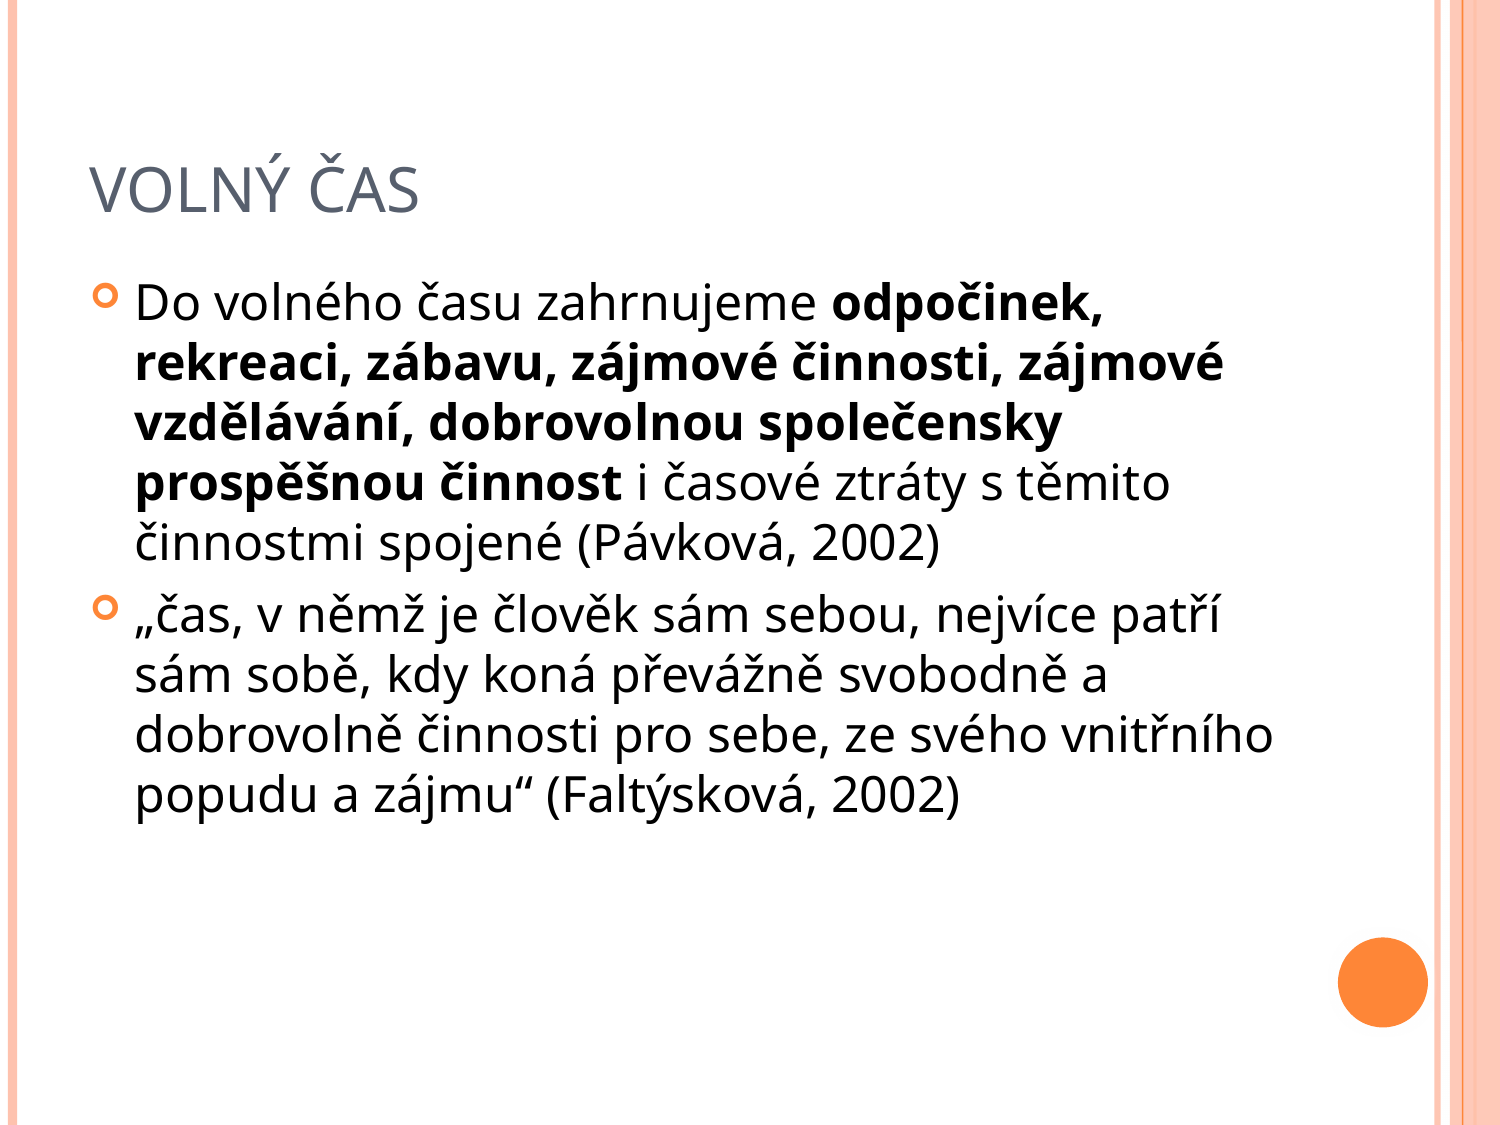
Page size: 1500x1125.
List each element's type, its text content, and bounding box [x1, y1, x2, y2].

list Do volného času zahrnujeme odpočinek, rekreaci, zábavu, zájmové činnosti, zájmové vzdělávání, dobrovolnou společensky prospěšnou činnost i časové ztráty s těmito činnostmi spojené (Pávková, 2002) „čas, v němž je člověk sám sebou, nejvíce patří sám sobě, kdy koná převážně svobodně a dobrovolně činnosti pro sebe, ze svého vnitřního popudu a zájmu“ (Faltýsková, 2002) [75, 262, 1300, 1062]
title Volný čas [75, 45, 1300, 233]
